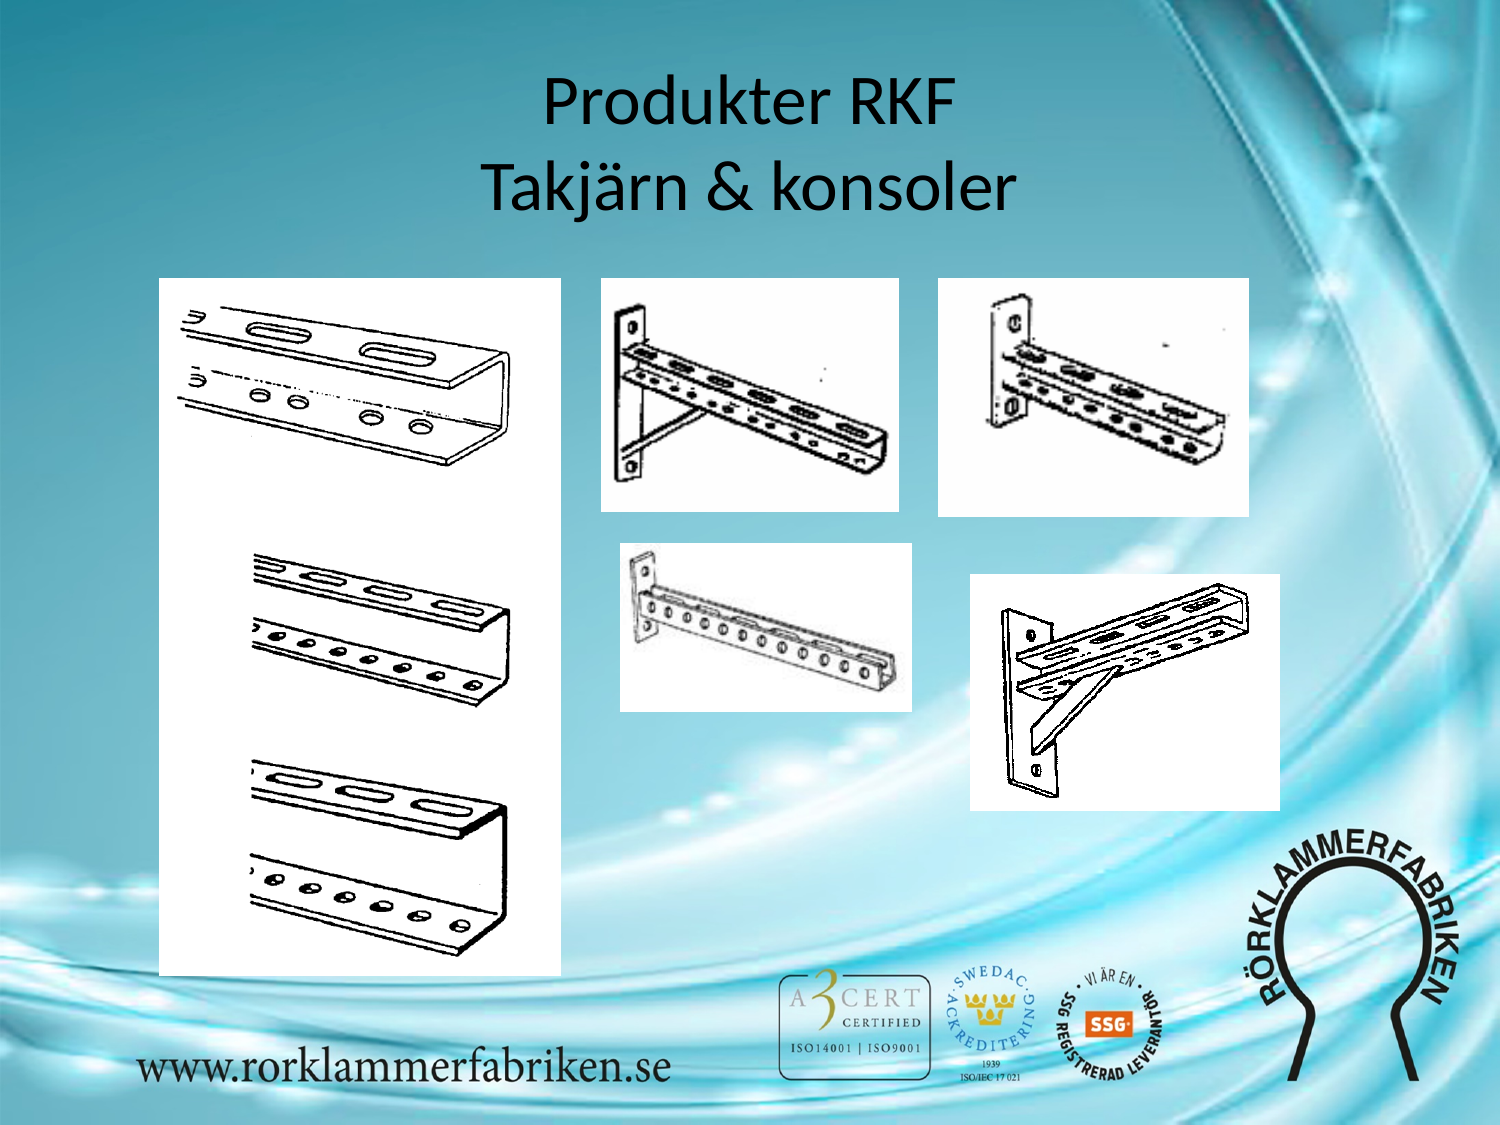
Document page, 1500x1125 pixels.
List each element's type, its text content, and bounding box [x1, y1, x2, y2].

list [619, 542, 912, 712]
picture [0, 0, 1500, 1125]
title Produkter RKF Takjärn & konsoler [75, 45, 1425, 233]
